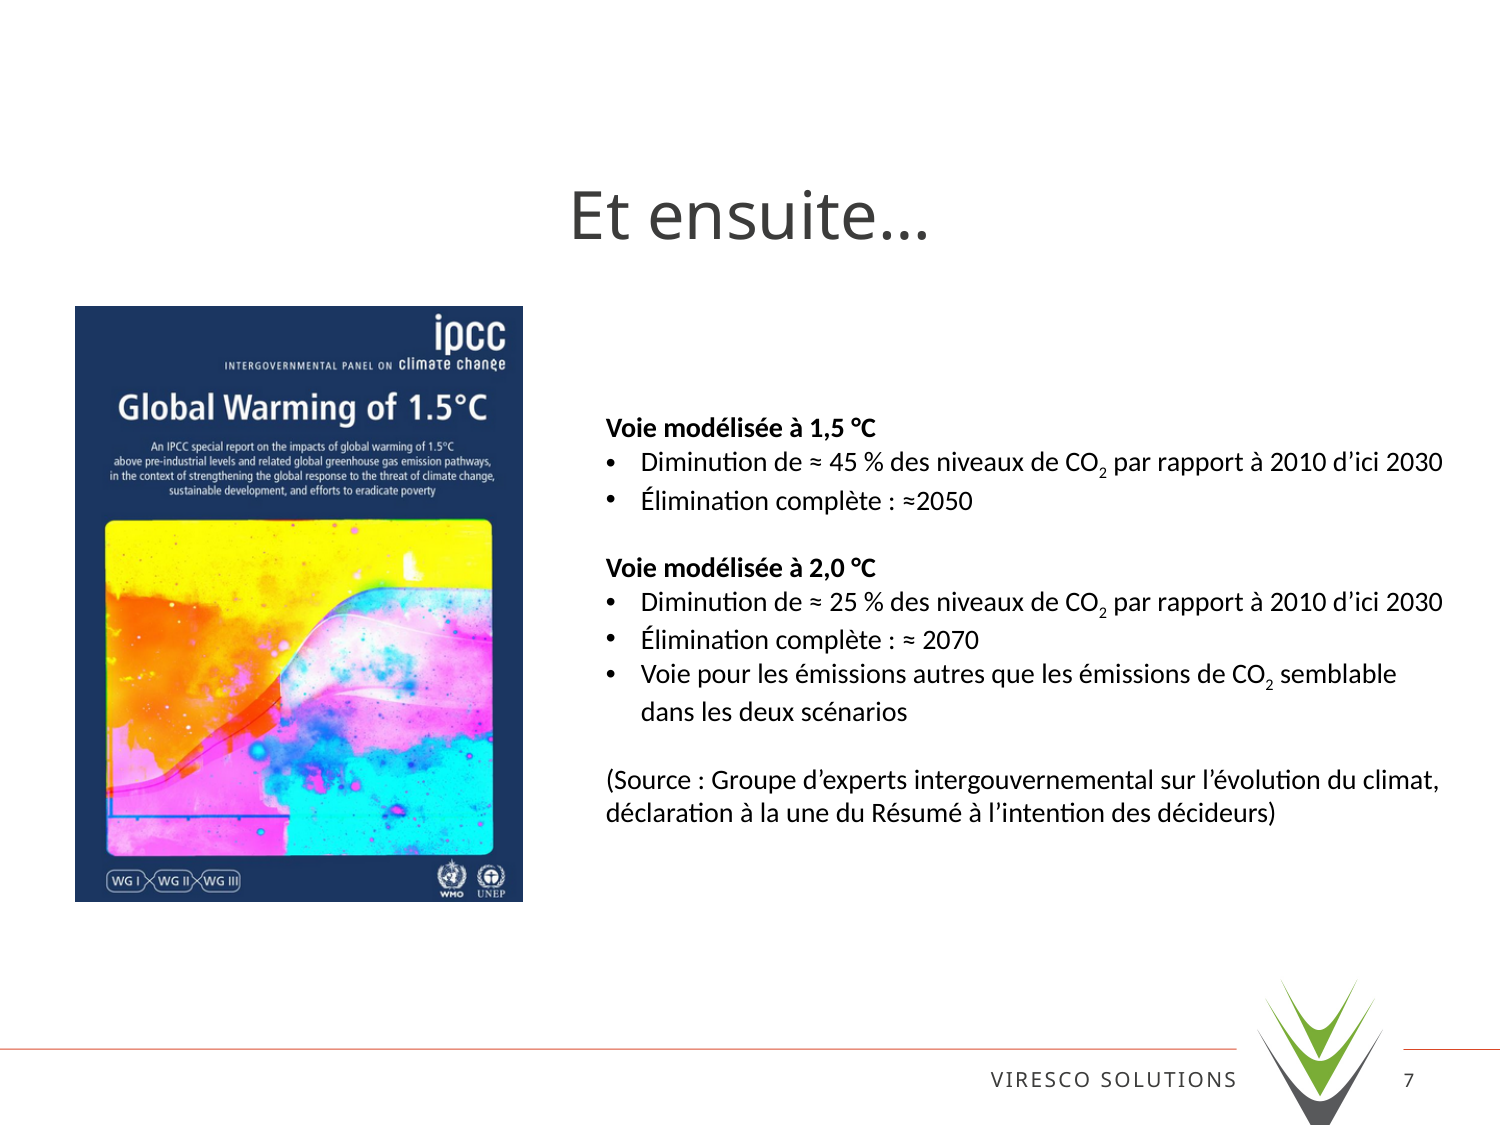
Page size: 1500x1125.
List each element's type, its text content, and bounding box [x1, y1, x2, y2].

slide_number 7 [1388, 1049, 1481, 1109]
text_box Voie modélisée à 1,5 °C Diminution de ≈ 45 % des niveaux de CO2 par rapport à 2010 d’ici 2030 Élimination complète : ≈2050 Voie modélisée à 2,0 °C Diminution de ≈ 25 % des niveaux de CO2 par rapport à 2010 d’ici 2030 Élimination complète : ≈ 2070 Voie pour les émissions autres que les émissions de CO2 semblable dans les deux scénarios (Source : Groupe d’experts intergouvernemental sur l’évolution du climat, déclaration à la une du Résumé à l’intention des décideurs) [591, 402, 1471, 870]
footer VIRESCO SOLUTIONS [776, 1049, 1252, 1109]
title Et ensuite… [75, 142, 1425, 283]
picture [0, 0, 1500, 1125]
